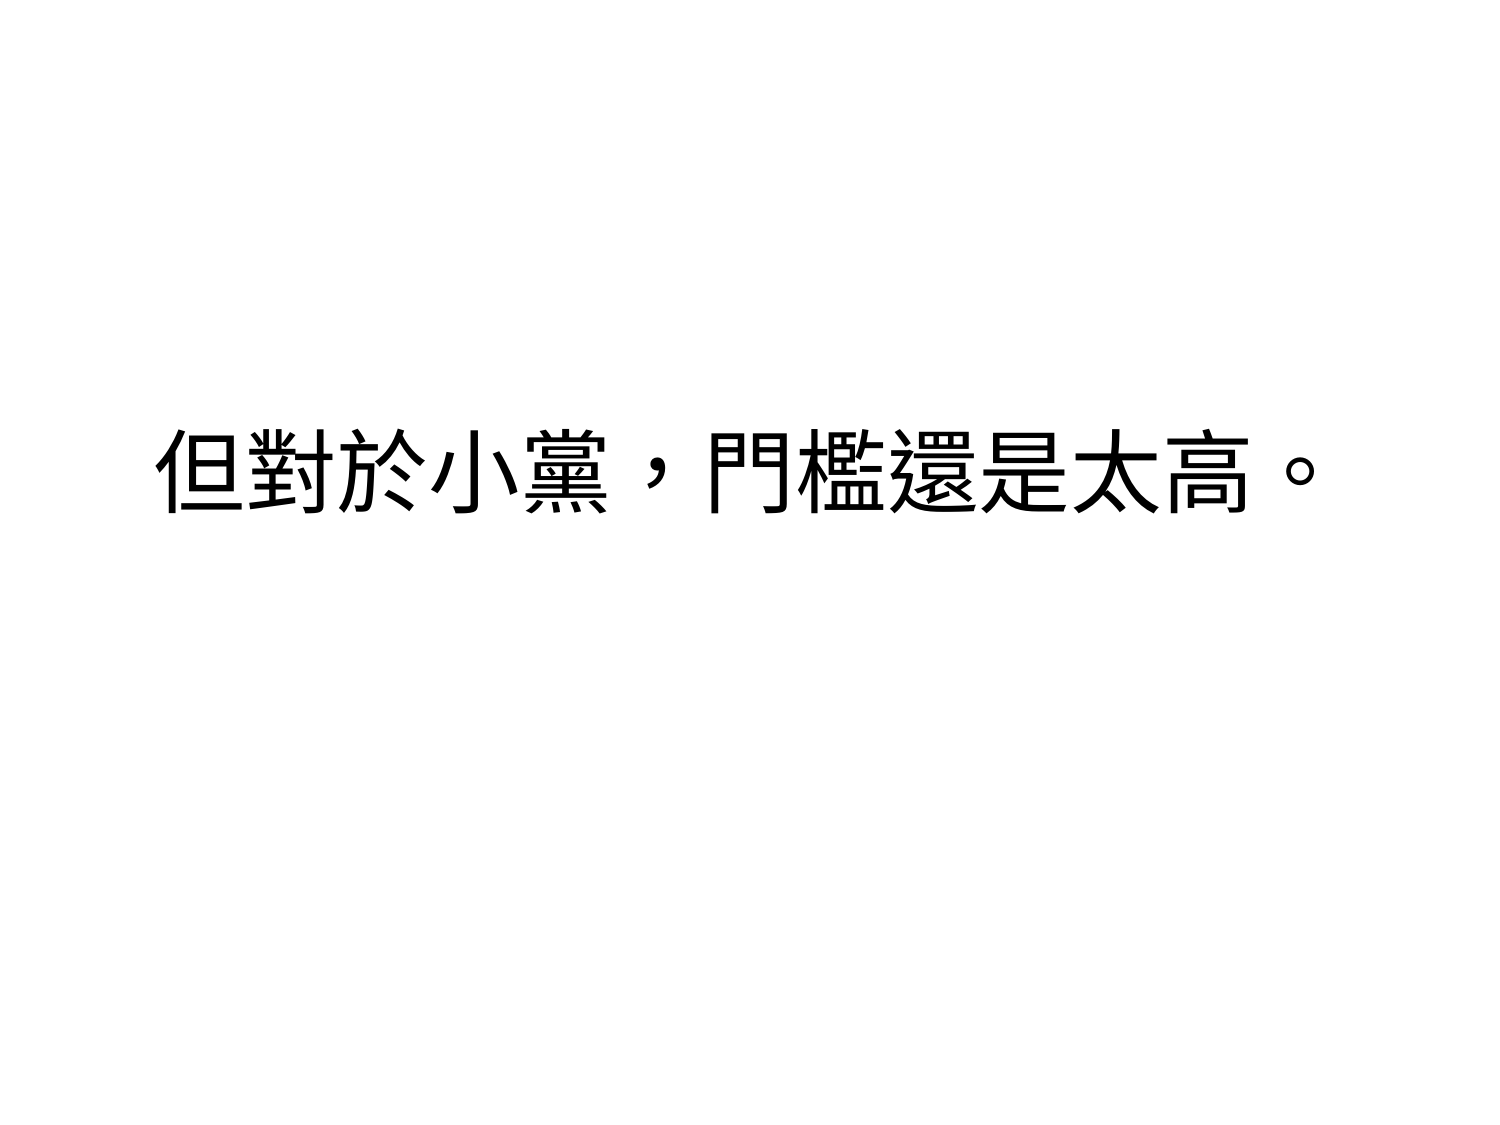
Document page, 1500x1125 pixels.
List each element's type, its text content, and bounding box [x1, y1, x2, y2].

title 但對於小黨，門檻還是太高。 [112, 349, 1388, 591]
